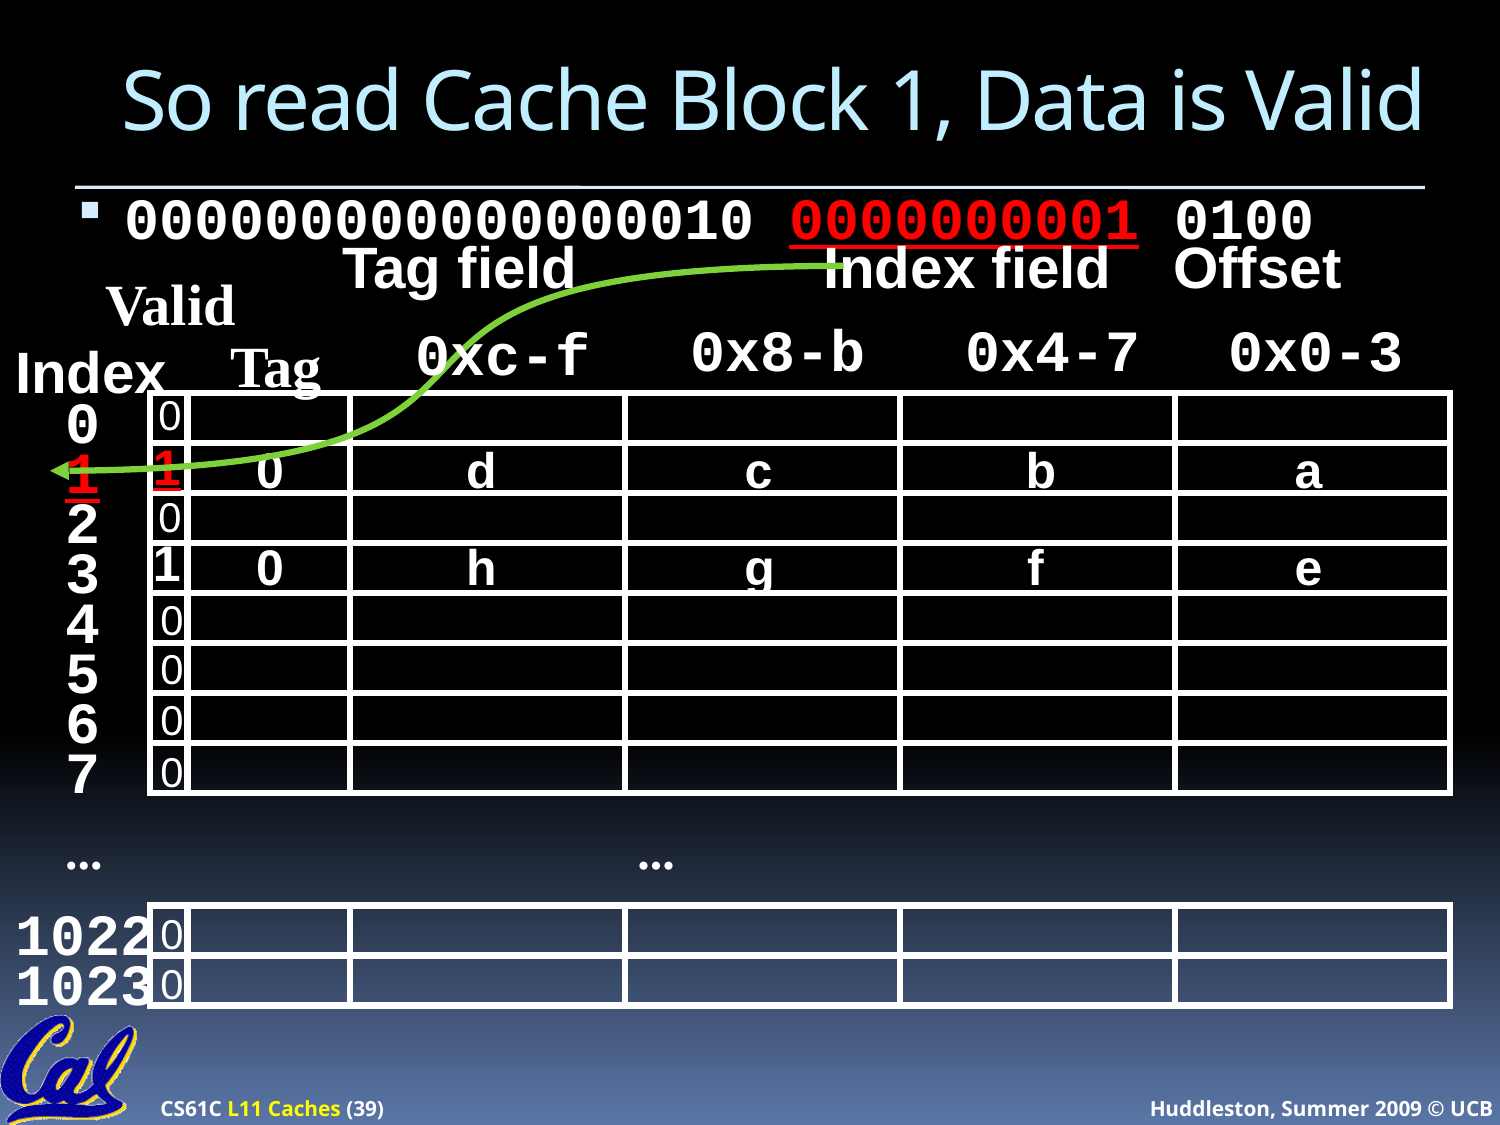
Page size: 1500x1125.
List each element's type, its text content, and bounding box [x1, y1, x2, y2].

picture [0, 1035, 140, 1125]
text_box Index field [808, 223, 1127, 251]
text_box Offset [1158, 223, 1357, 251]
list 000000000000000010 0000000001 0100 [62, 173, 1423, 236]
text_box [0, 259, 1451, 1026]
title So read Cache Block 1, Data is Valid [106, 39, 1500, 118]
text_box Tag field [327, 223, 593, 251]
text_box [49, 265, 845, 472]
